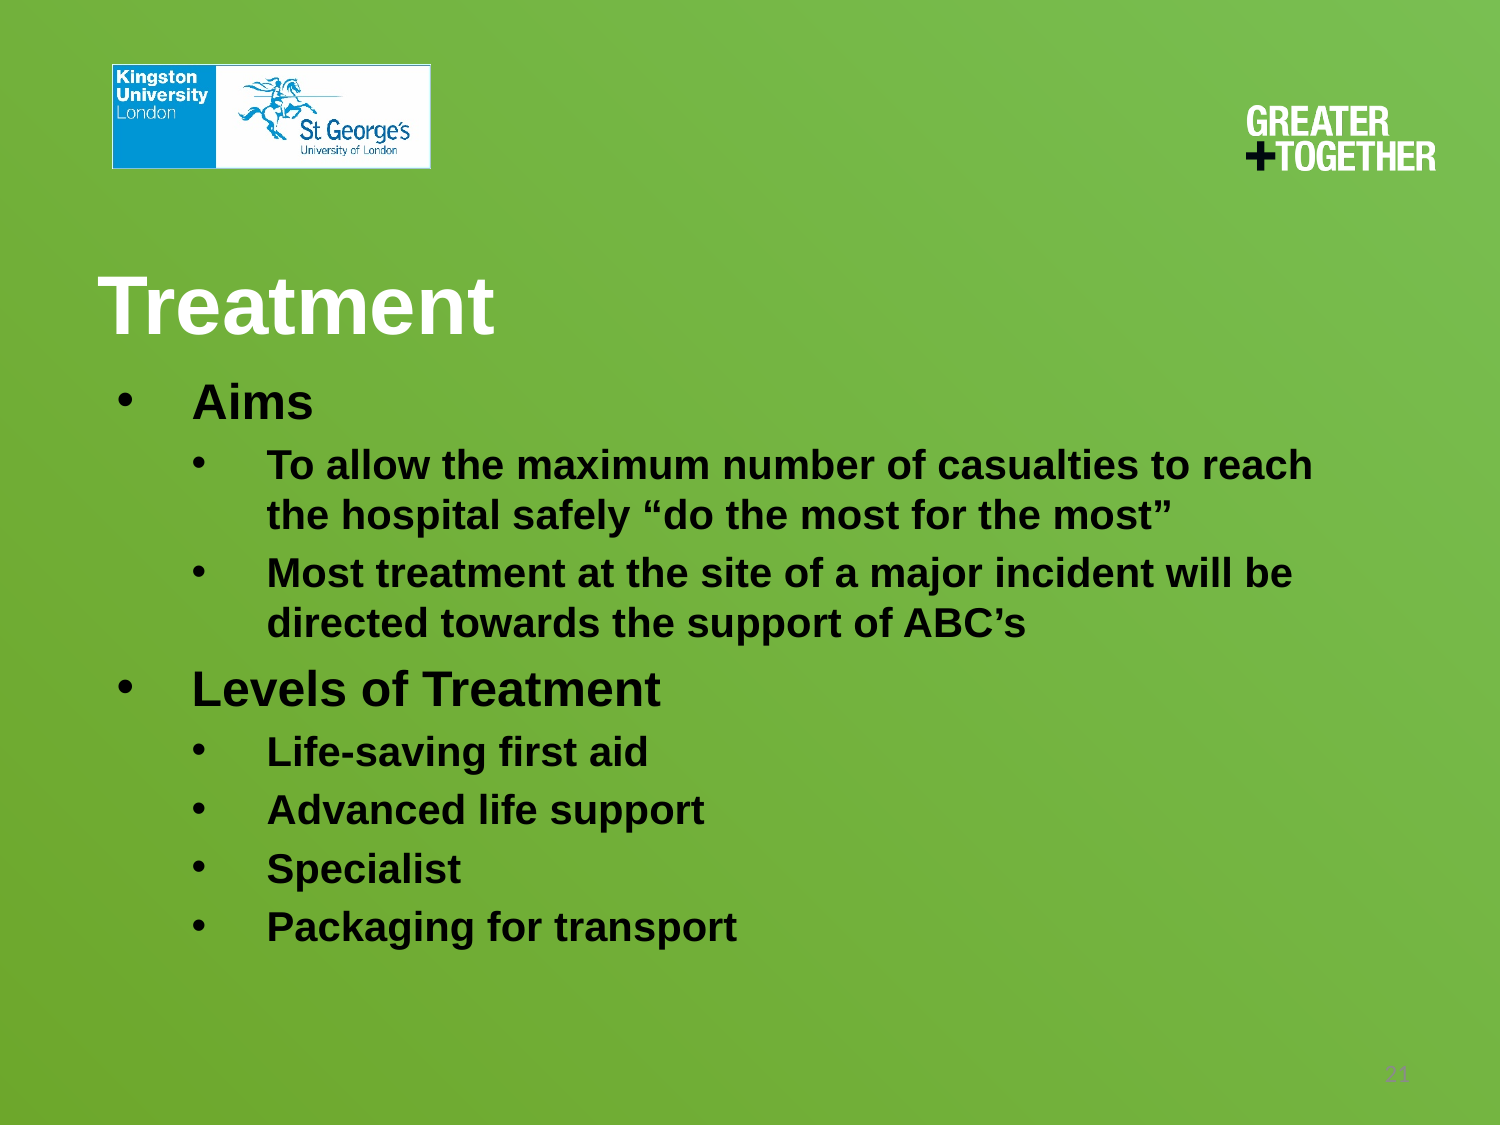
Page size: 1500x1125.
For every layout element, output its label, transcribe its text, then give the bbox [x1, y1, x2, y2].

text_box Treatment [82, 243, 1382, 390]
picture [1245, 105, 1436, 171]
subtitle Aims To allow the maximum number of casualties to reach the hospital safely “do the most for the most” Most treatment at the site of a major incident will be directed towards the support of ABC’s Levels of Treatment Life-saving first aid Advanced life support Specialist Packaging for transport [101, 361, 1400, 1059]
slide_number 21 [1074, 1042, 1425, 1103]
picture [111, 64, 432, 170]
